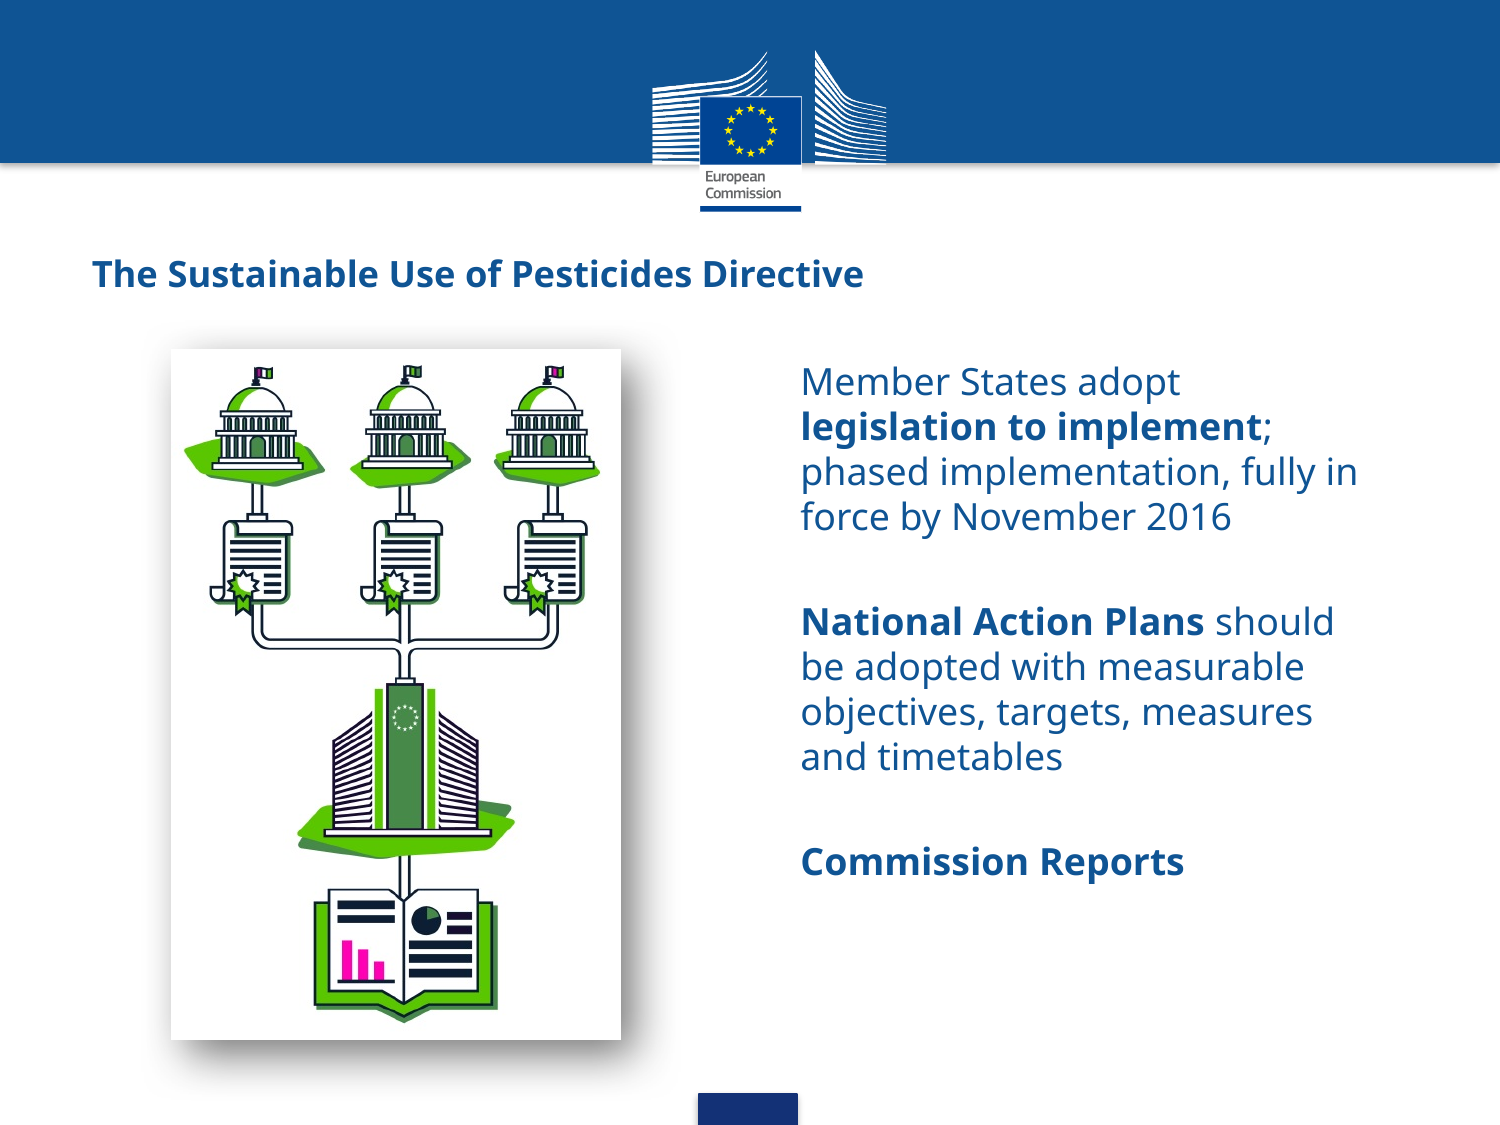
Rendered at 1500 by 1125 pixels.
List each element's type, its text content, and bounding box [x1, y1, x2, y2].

picture [170, 349, 621, 1041]
list Member States adopt legislation to implement; phased implementation, fully in force by November 2016 National Action Plans should be adopted with measurable objectives, targets, measures and timetables Commission Reports [785, 350, 1377, 1006]
title The Sustainable Use of Pesticides Directive [76, 243, 1428, 303]
